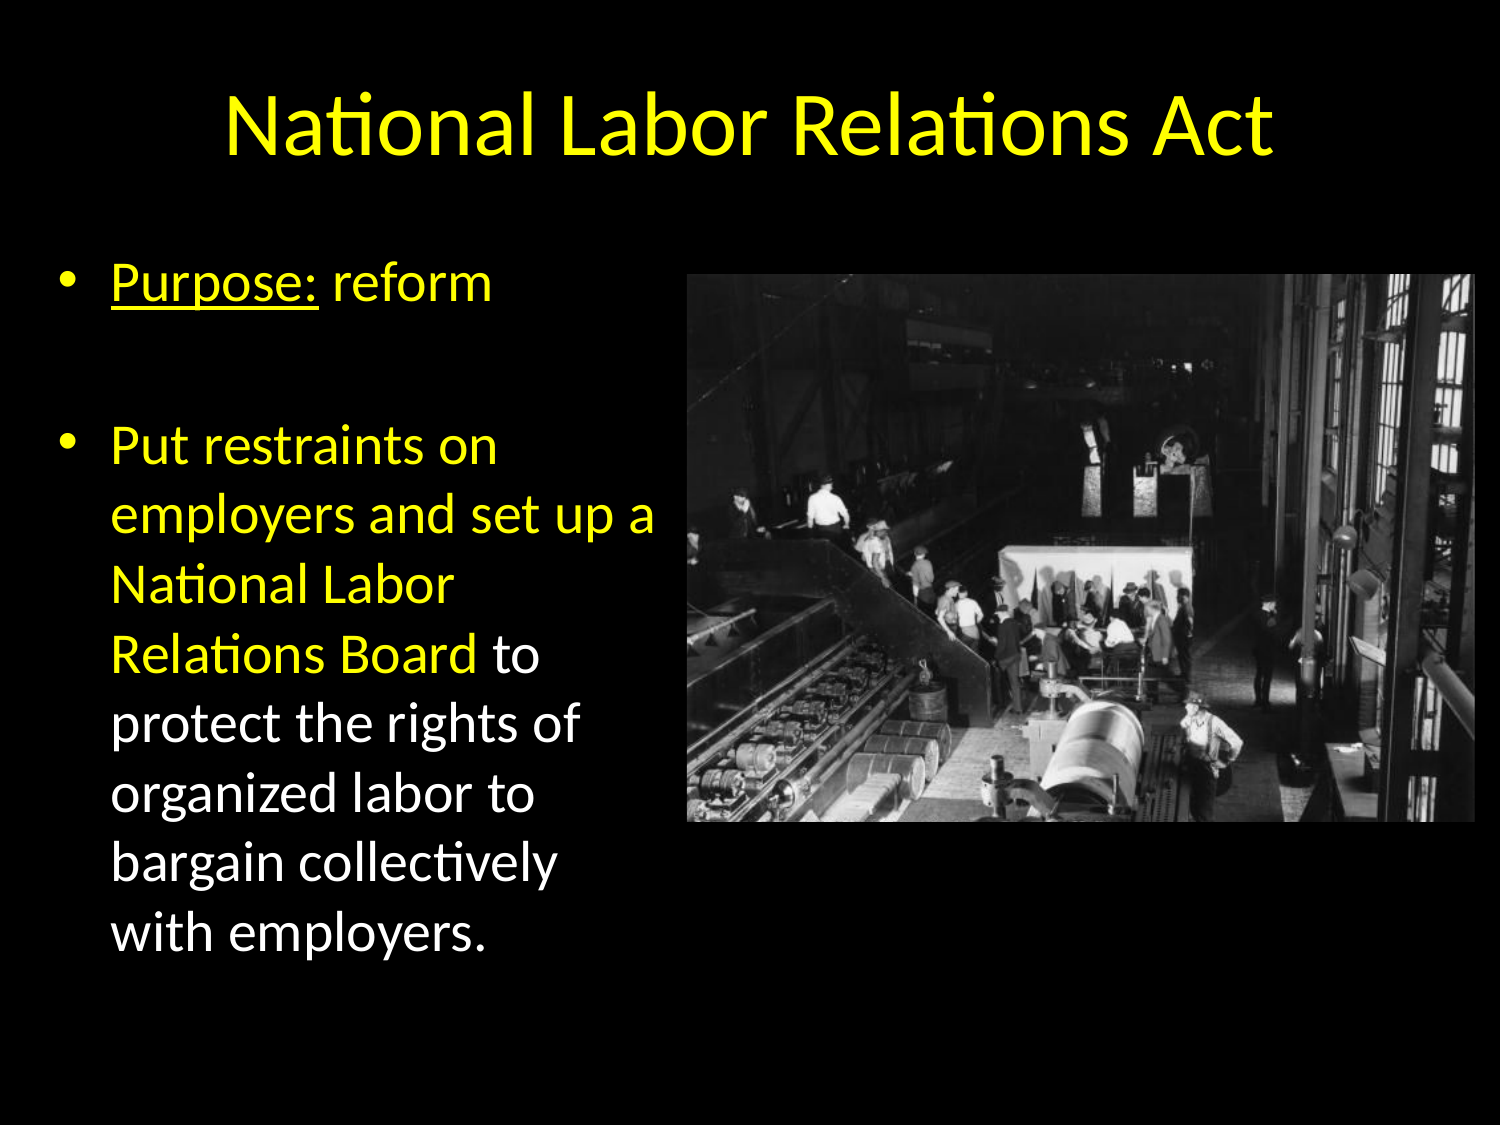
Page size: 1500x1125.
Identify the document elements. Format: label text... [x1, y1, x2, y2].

picture [686, 274, 1475, 823]
title National Labor Relations Act [112, 24, 1388, 213]
list Purpose: reform Put restraints on employers and set up a National Labor Relations Board to protect the rights of organized labor to bargain collectively with employers. [42, 236, 679, 977]
